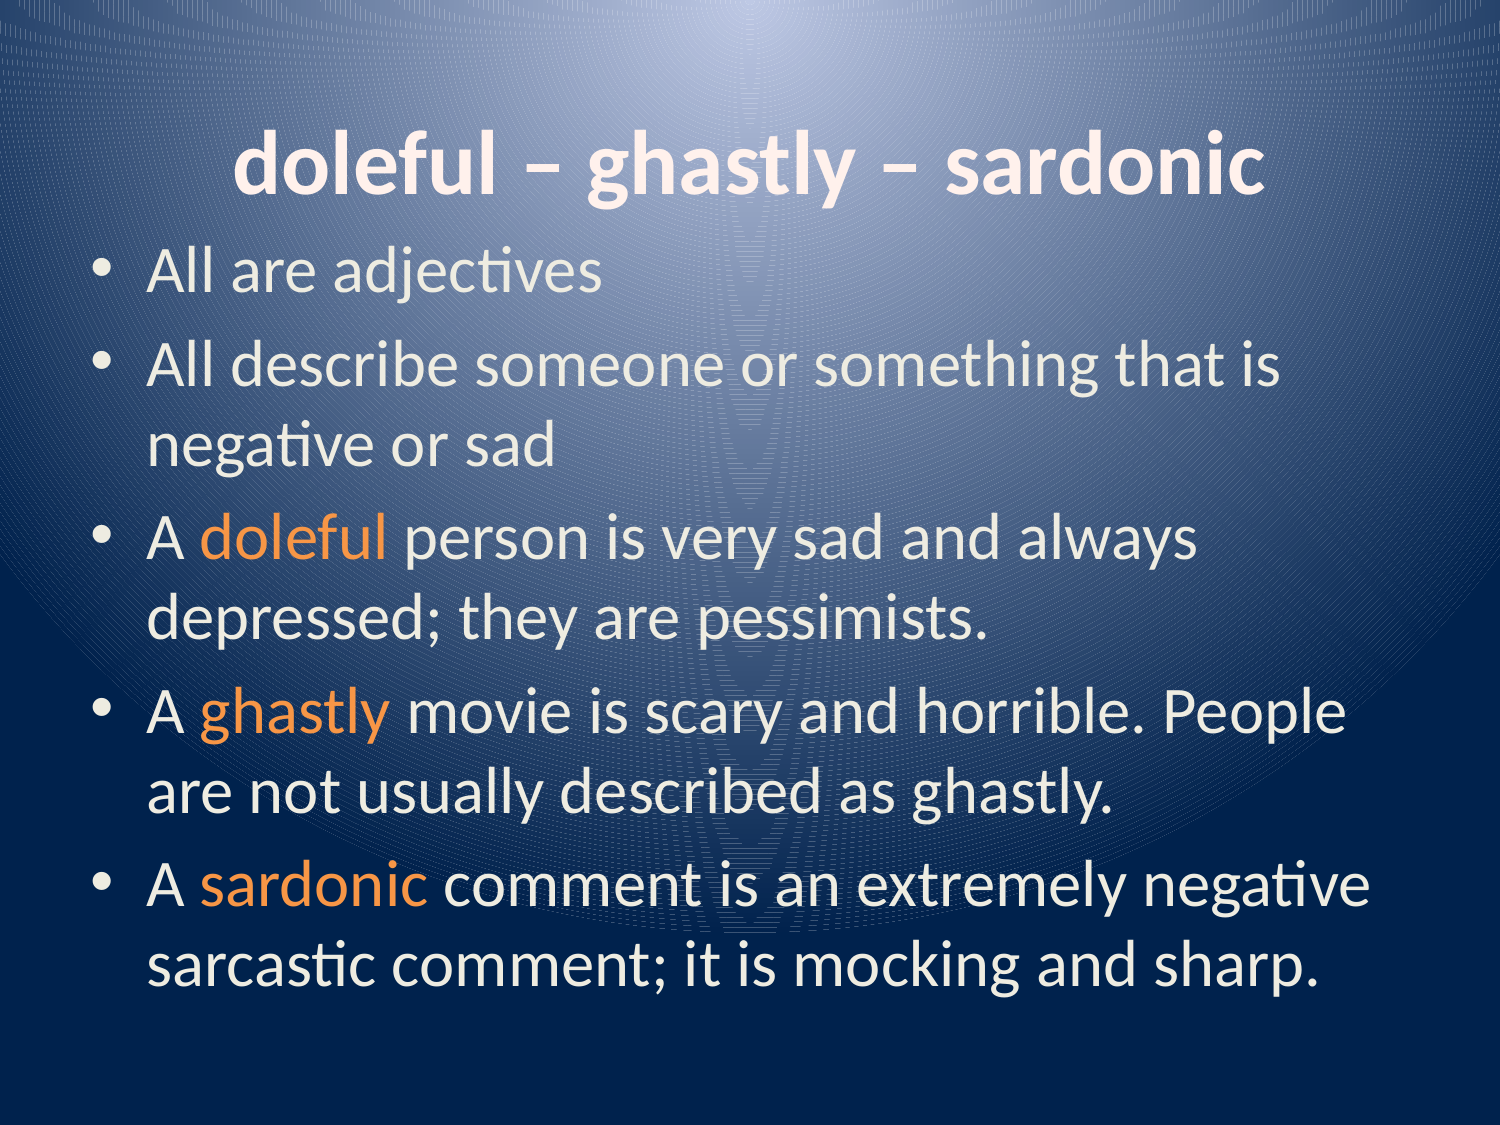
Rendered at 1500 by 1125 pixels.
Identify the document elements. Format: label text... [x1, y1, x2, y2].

title doleful – ghastly – sardonic [75, 45, 1425, 218]
list All are adjectives All describe someone or something that is negative or sad A doleful person is very sad and always depressed; they are pessimists. A ghastly movie is scary and horrible. People are not usually described as ghastly. A sardonic comment is an extremely negative sarcastic comment; it is mocking and sharp. [75, 218, 1425, 1096]
